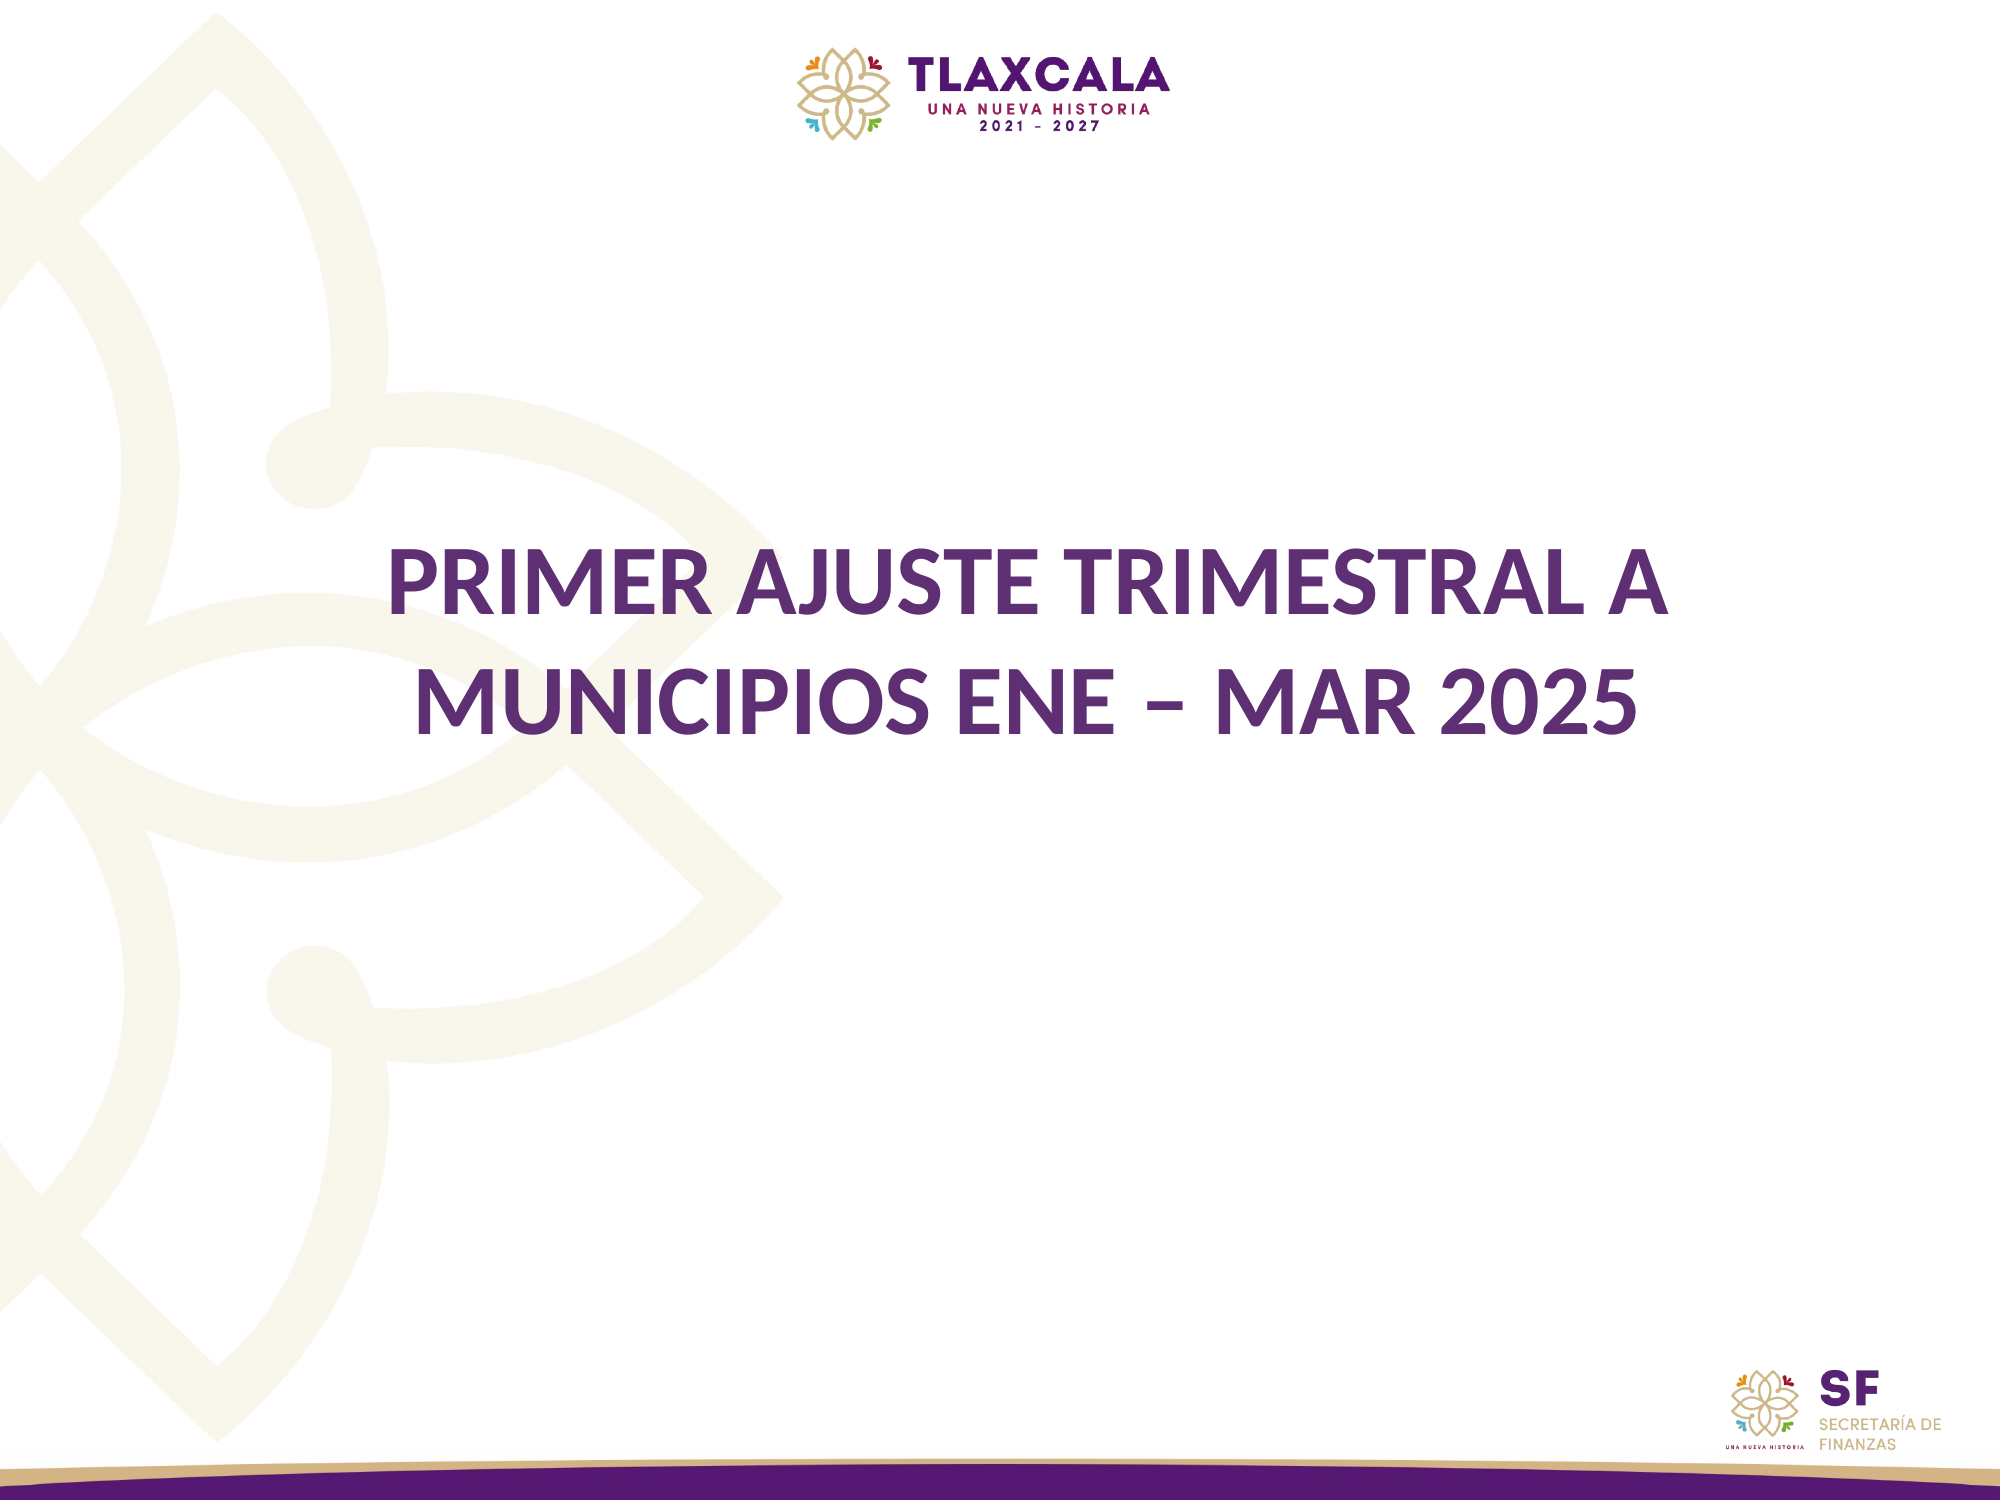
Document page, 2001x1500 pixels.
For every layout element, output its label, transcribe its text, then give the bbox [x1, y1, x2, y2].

text_box PRIMER AJUSTE TRIMESTRAL A MUNICIPIOS ENE – MAR 2025 [159, 507, 1897, 882]
picture [0, 0, 2000, 1500]
